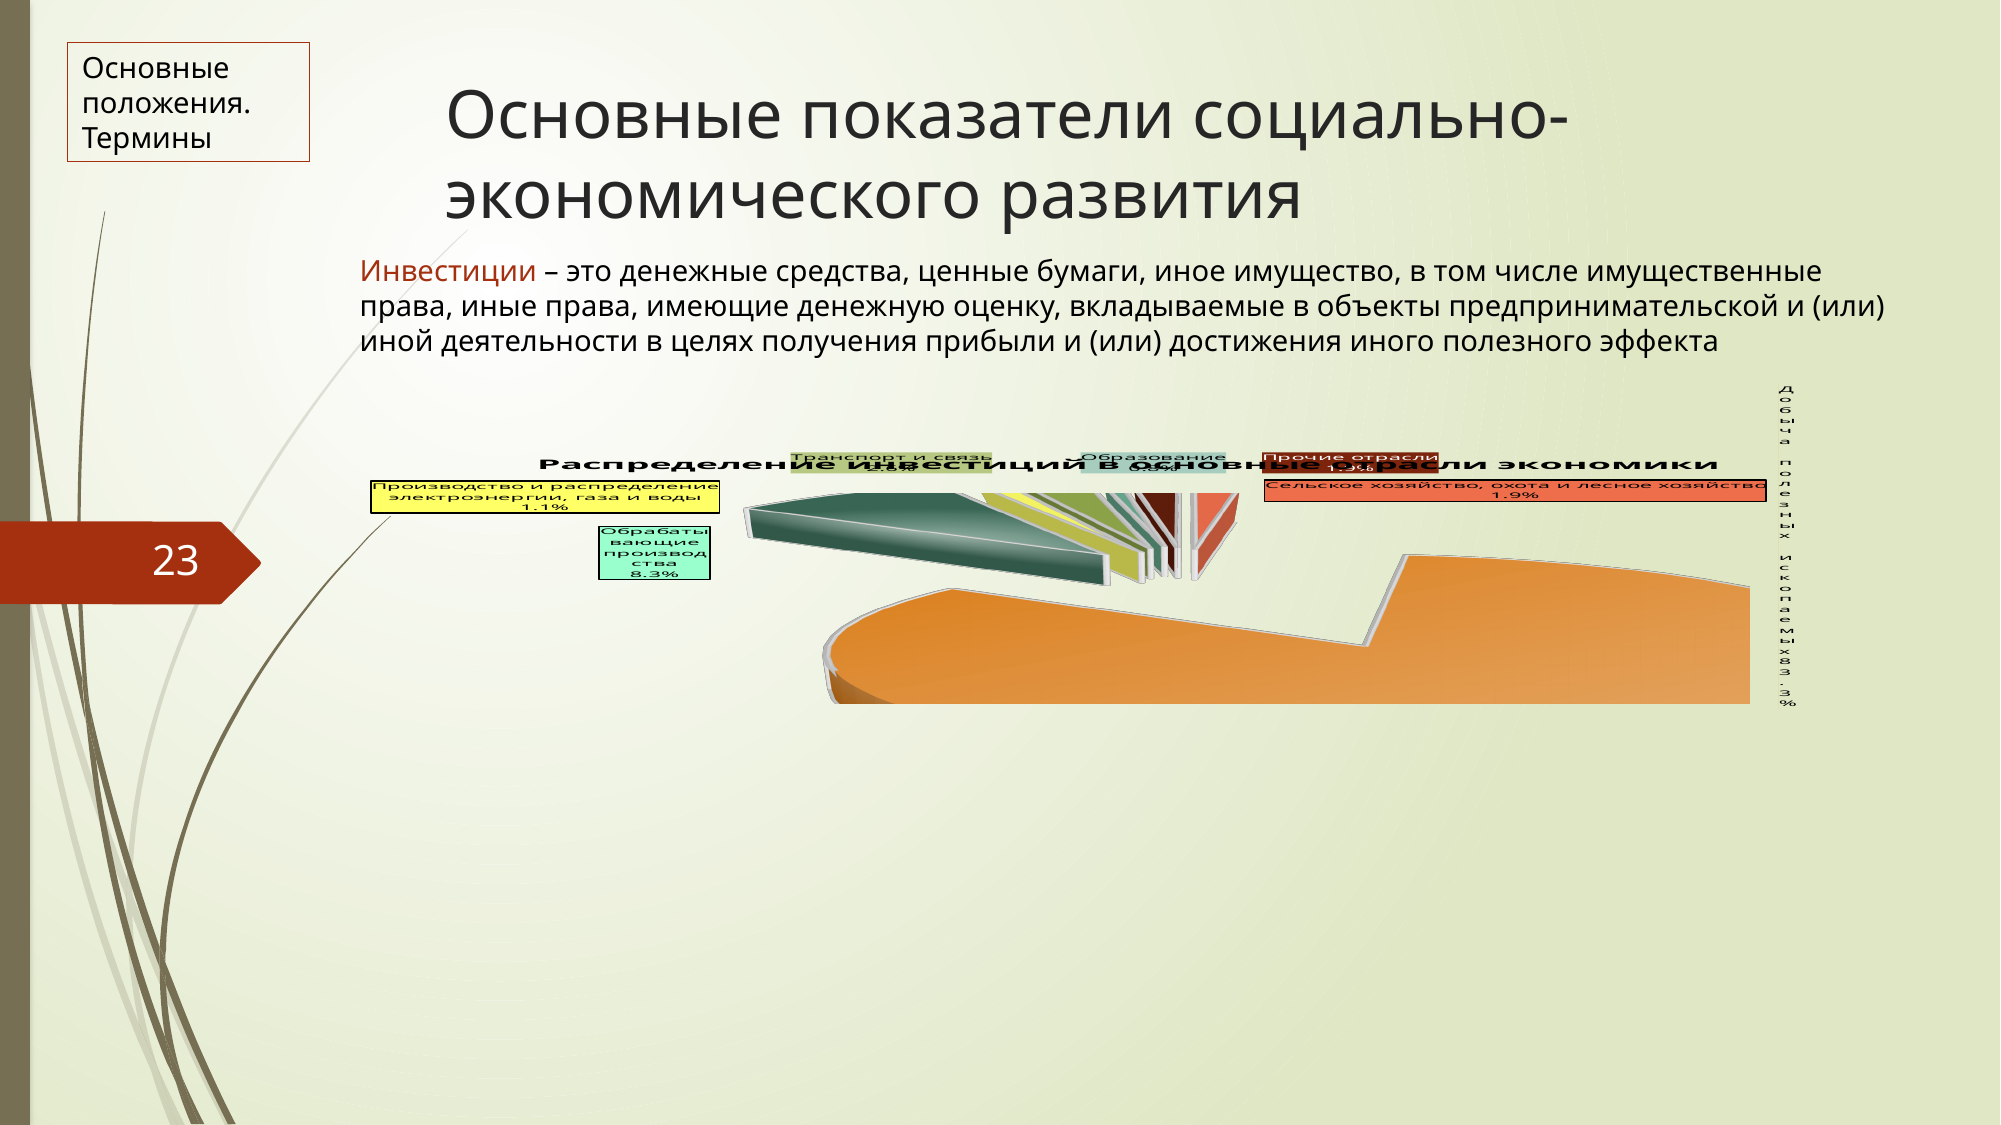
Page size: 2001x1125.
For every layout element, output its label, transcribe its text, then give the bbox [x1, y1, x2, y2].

text_box Инвестиции – это денежные средства, ценные бумаги, иное имущество, в том числе имущественные права, иные права, имеющие денежную оценку, вкладываемые в объекты предпринимательской и (или) иной деятельности в целях получения прибыли и (или) достижения иного полезного эффекта [344, 245, 1907, 365]
chart [369, 383, 1888, 1111]
slide_number 23 [87, 532, 216, 592]
text_box Основные положения. Термины [67, 42, 310, 162]
title Основные показатели социально-экономического развития [430, 59, 1894, 245]
